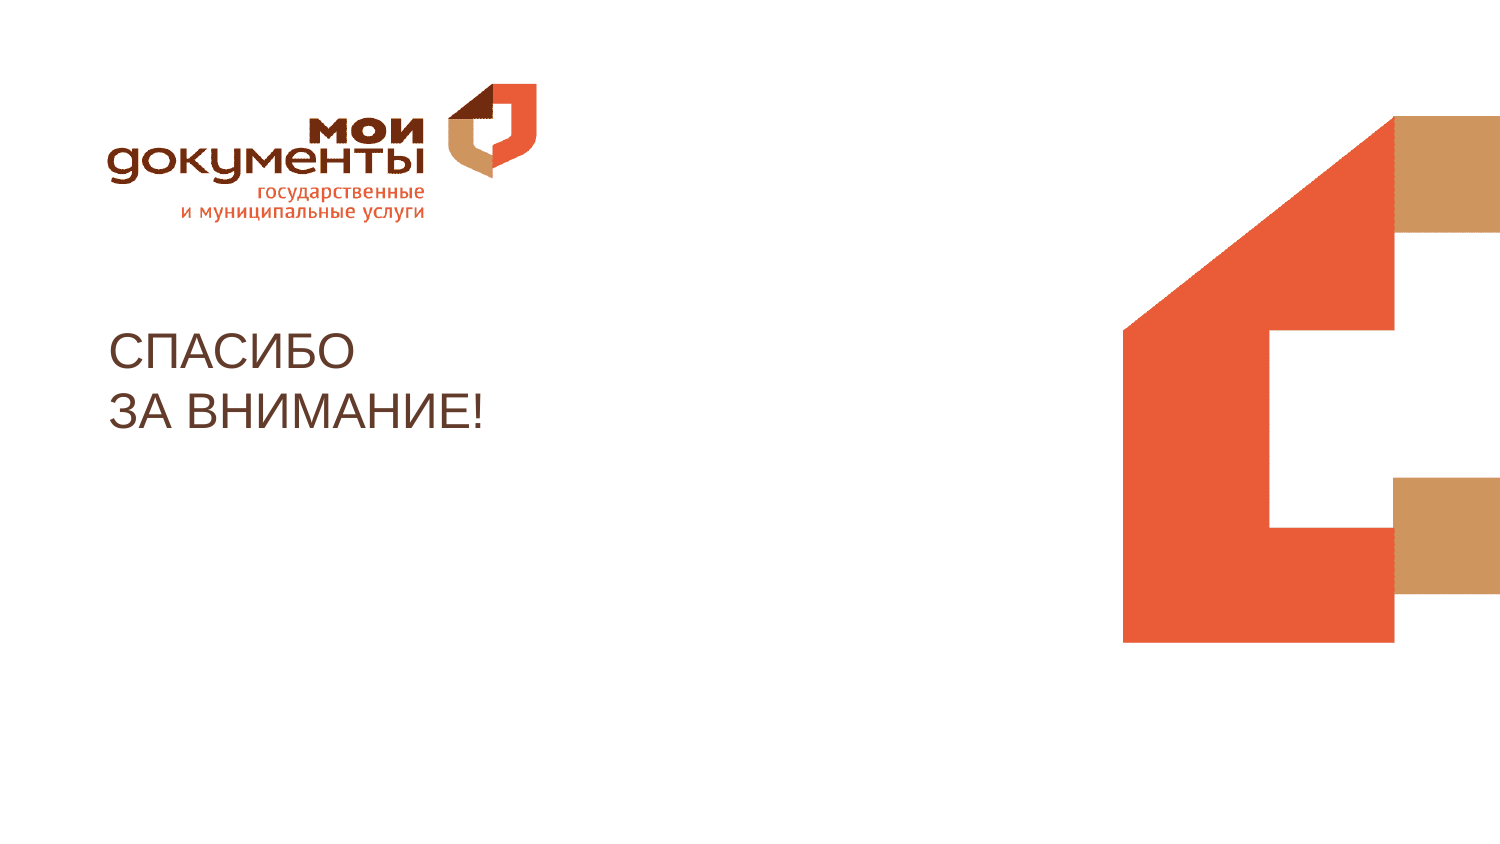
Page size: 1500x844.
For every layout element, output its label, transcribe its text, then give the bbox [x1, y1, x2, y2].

text_box СПАСИБО ЗА ВНИМАНИЕ! [108, 318, 1008, 613]
picture [0, 0, 1500, 844]
